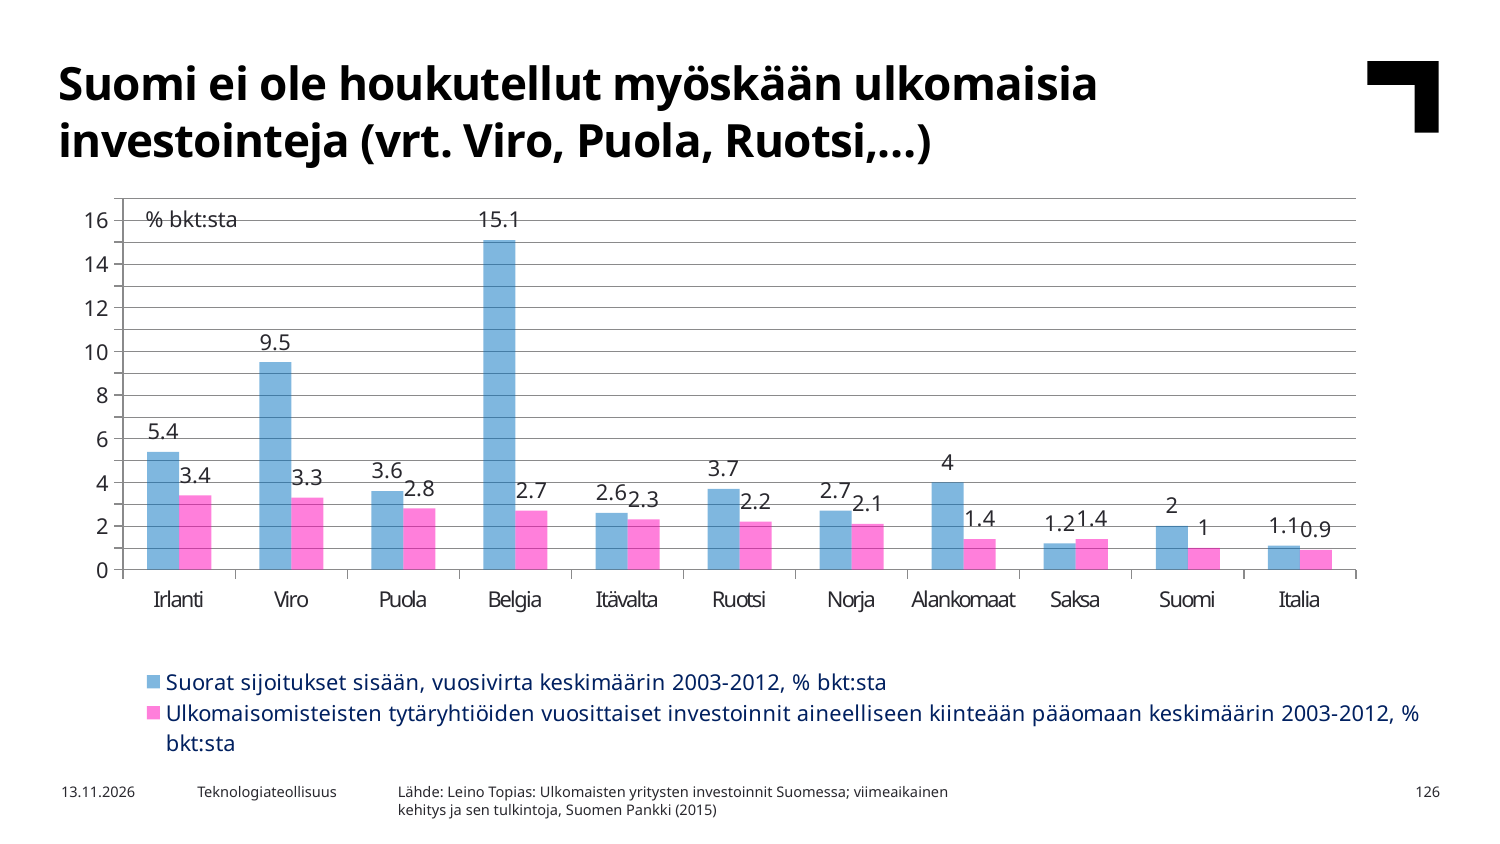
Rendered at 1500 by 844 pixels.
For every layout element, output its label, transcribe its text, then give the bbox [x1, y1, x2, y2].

list Lähde: Leino Topias: Ulkomaisten yritysten investoinnit Suomessa; viimeaikainen kehitys ja sen tulkintoja, Suomen Pankki (2015) [382, 775, 1112, 826]
slide_number 126 [1313, 775, 1456, 803]
chart [62, 180, 1440, 763]
footer Teknologiateollisuus [182, 775, 382, 803]
list Suomi ei ole houkutellut myöskään ulkomaisia investointeja (vrt. Viro, Puola, Ruotsi,…) [41, 46, 1353, 153]
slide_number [46, 775, 182, 803]
